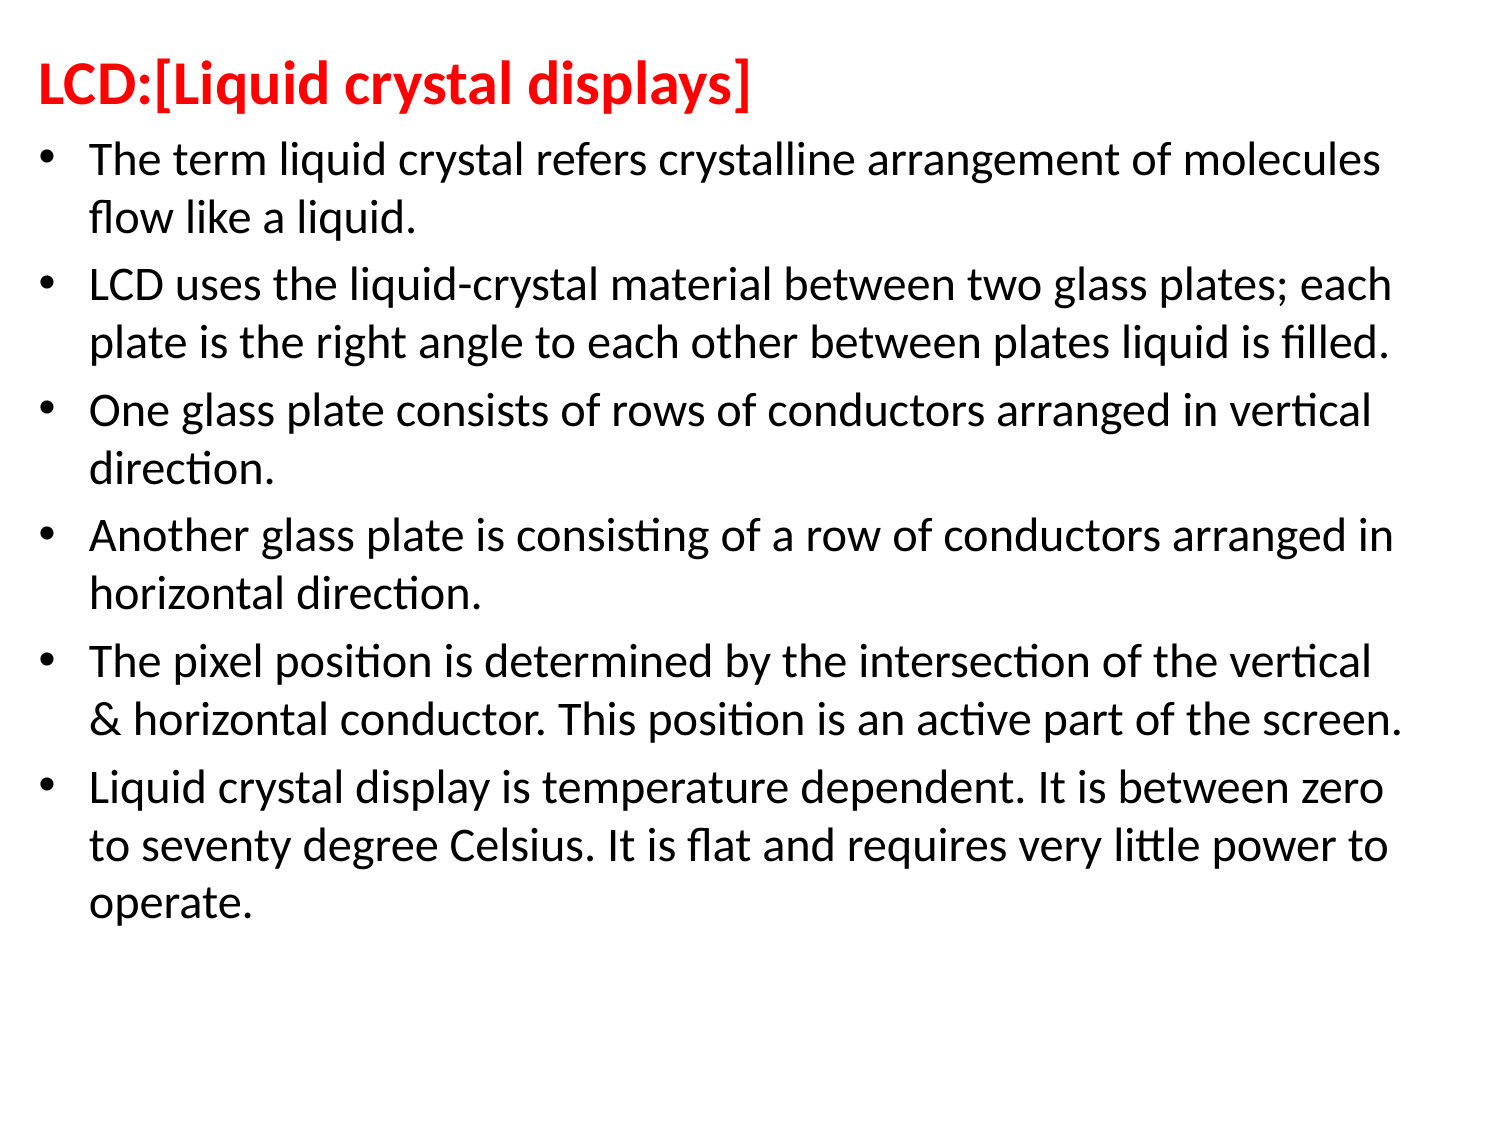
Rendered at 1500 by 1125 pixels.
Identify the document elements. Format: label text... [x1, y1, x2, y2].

list LCD:[Liquid crystal displays] The term liquid crystal refers crystalline arrangement of molecules flow like a liquid. LCD uses the liquid-crystal material between two glass plates; each plate is the right angle to each other between plates liquid is filled. One glass plate consists of rows of conductors arranged in vertical direction. Another glass plate is consisting of a row of conductors arranged in horizontal direction. The pixel position is determined by the intersection of the vertical & horizontal conductor. This position is an active part of the screen. Liquid crystal display is temperature dependent. It is between zero to seventy degree Celsius. It is flat and requires very little power to operate. [23, 35, 1425, 1005]
